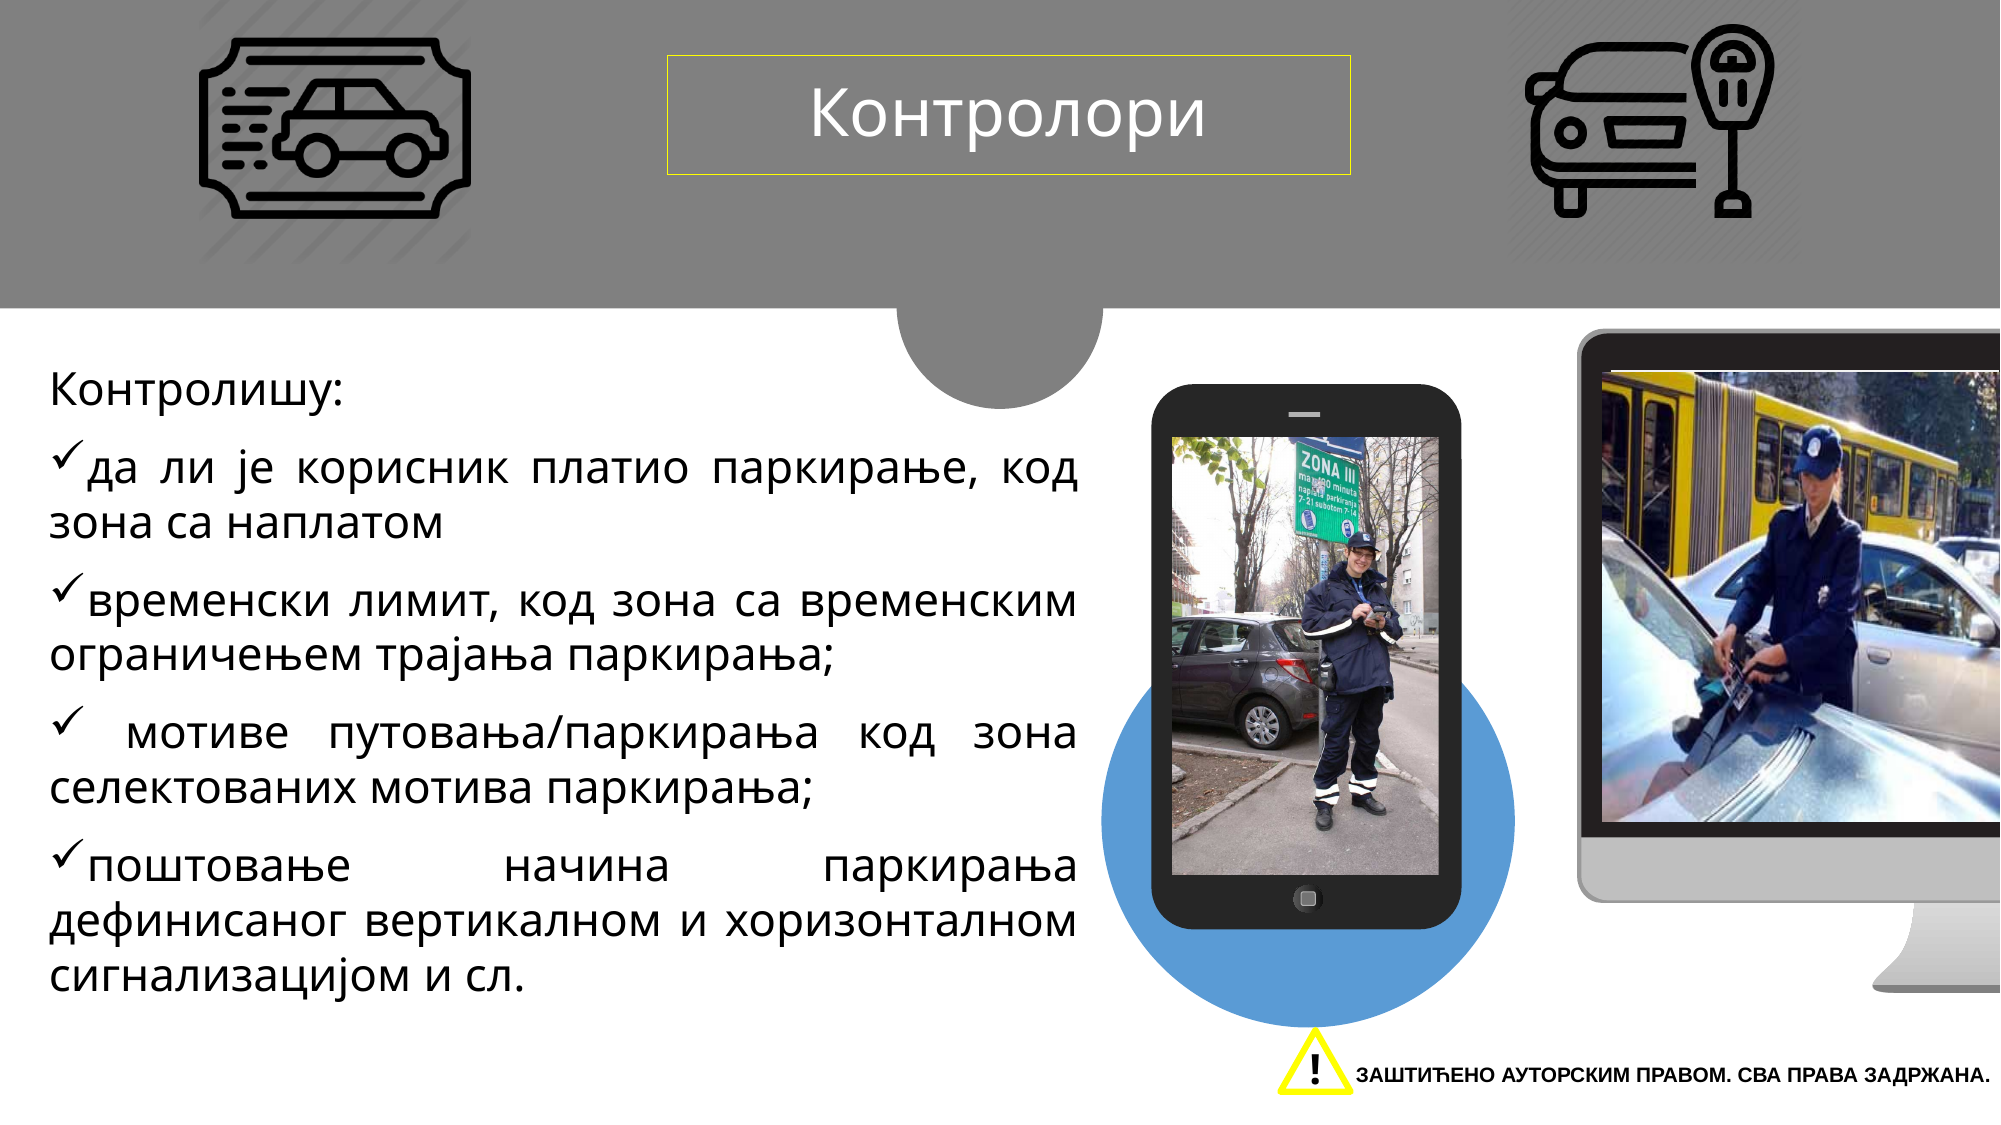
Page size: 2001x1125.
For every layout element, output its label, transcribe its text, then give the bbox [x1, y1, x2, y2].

text_box Контролишу: да ли је корисник платио паркирање, код зона са наплатом временски лимит, код зона са временским ограничењем трајања паркирања; мотиве путовања/паркирања код зона селектованих мотива паркирања; поштовање начина паркирања дефинисаног вертикалном и хоризонталном сигнализацијом и сл. [34, 351, 1094, 1009]
picture [199, 0, 471, 264]
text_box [1280, 1030, 1351, 1096]
text_box ЗАШТИЋЕНО АУТОРСКИМ ПРАВОМ. СВА ПРАВА ЗАДРЖАНА. [1341, 1054, 2000, 1125]
picture [1172, 437, 1439, 875]
picture [1505, 0, 1802, 264]
list Контролори [667, 55, 1351, 175]
picture [1602, 372, 2000, 823]
